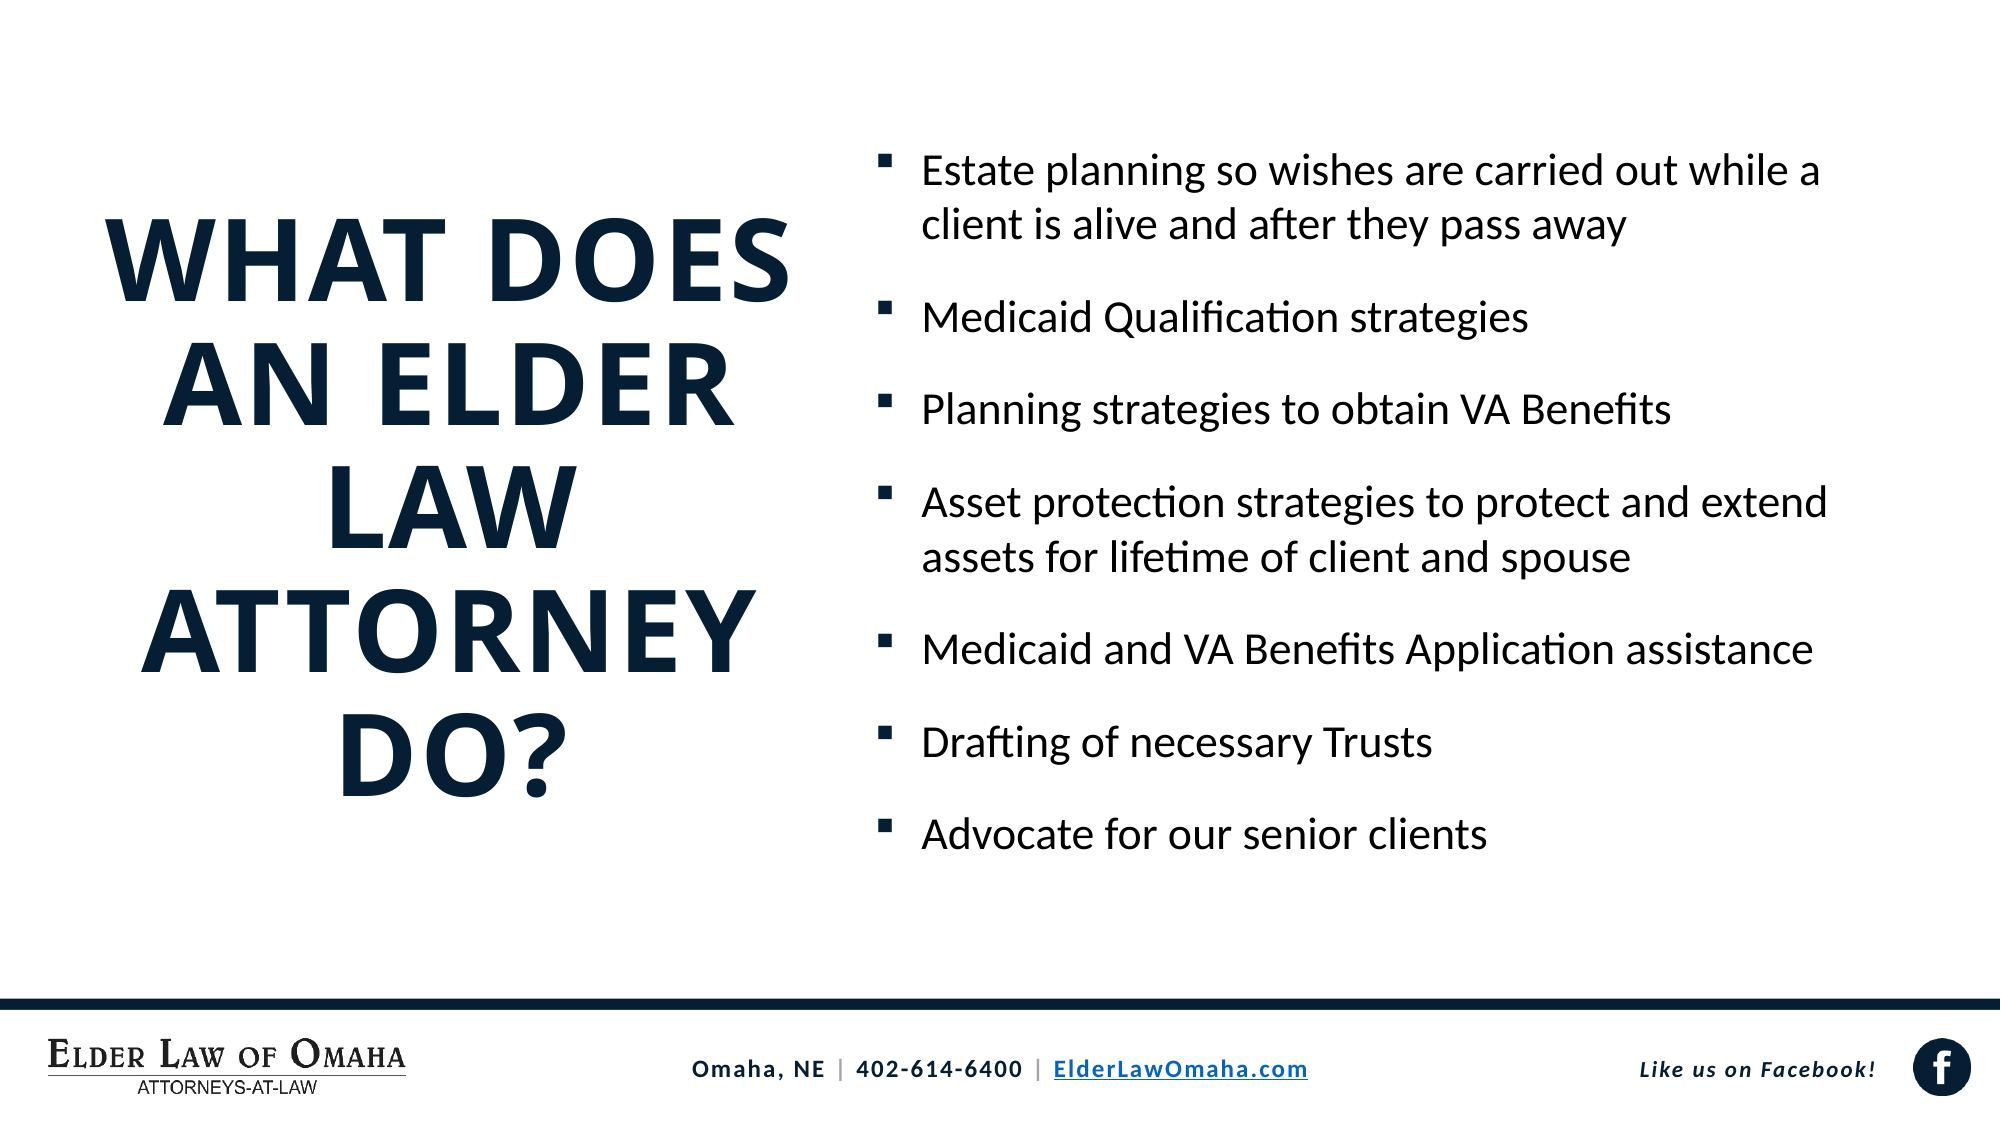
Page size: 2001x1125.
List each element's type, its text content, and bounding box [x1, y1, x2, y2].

picture [48, 1038, 406, 1094]
picture [1913, 1038, 1971, 1096]
title WHAT DOES AN ELDER LAW ATTORNEY DO? [85, 125, 817, 898]
text_box Estate planning so wishes are carried out while a client is alive and after they pass away Medicaid Qualification strategies Planning strategies to obtain VA Benefits Asset protection strategies to protect and extend assets for lifetime of client and spouse Medicaid and VA Benefits Application assistance Drafting of necessary Trusts Advocate for our senior clients [859, 131, 1911, 866]
